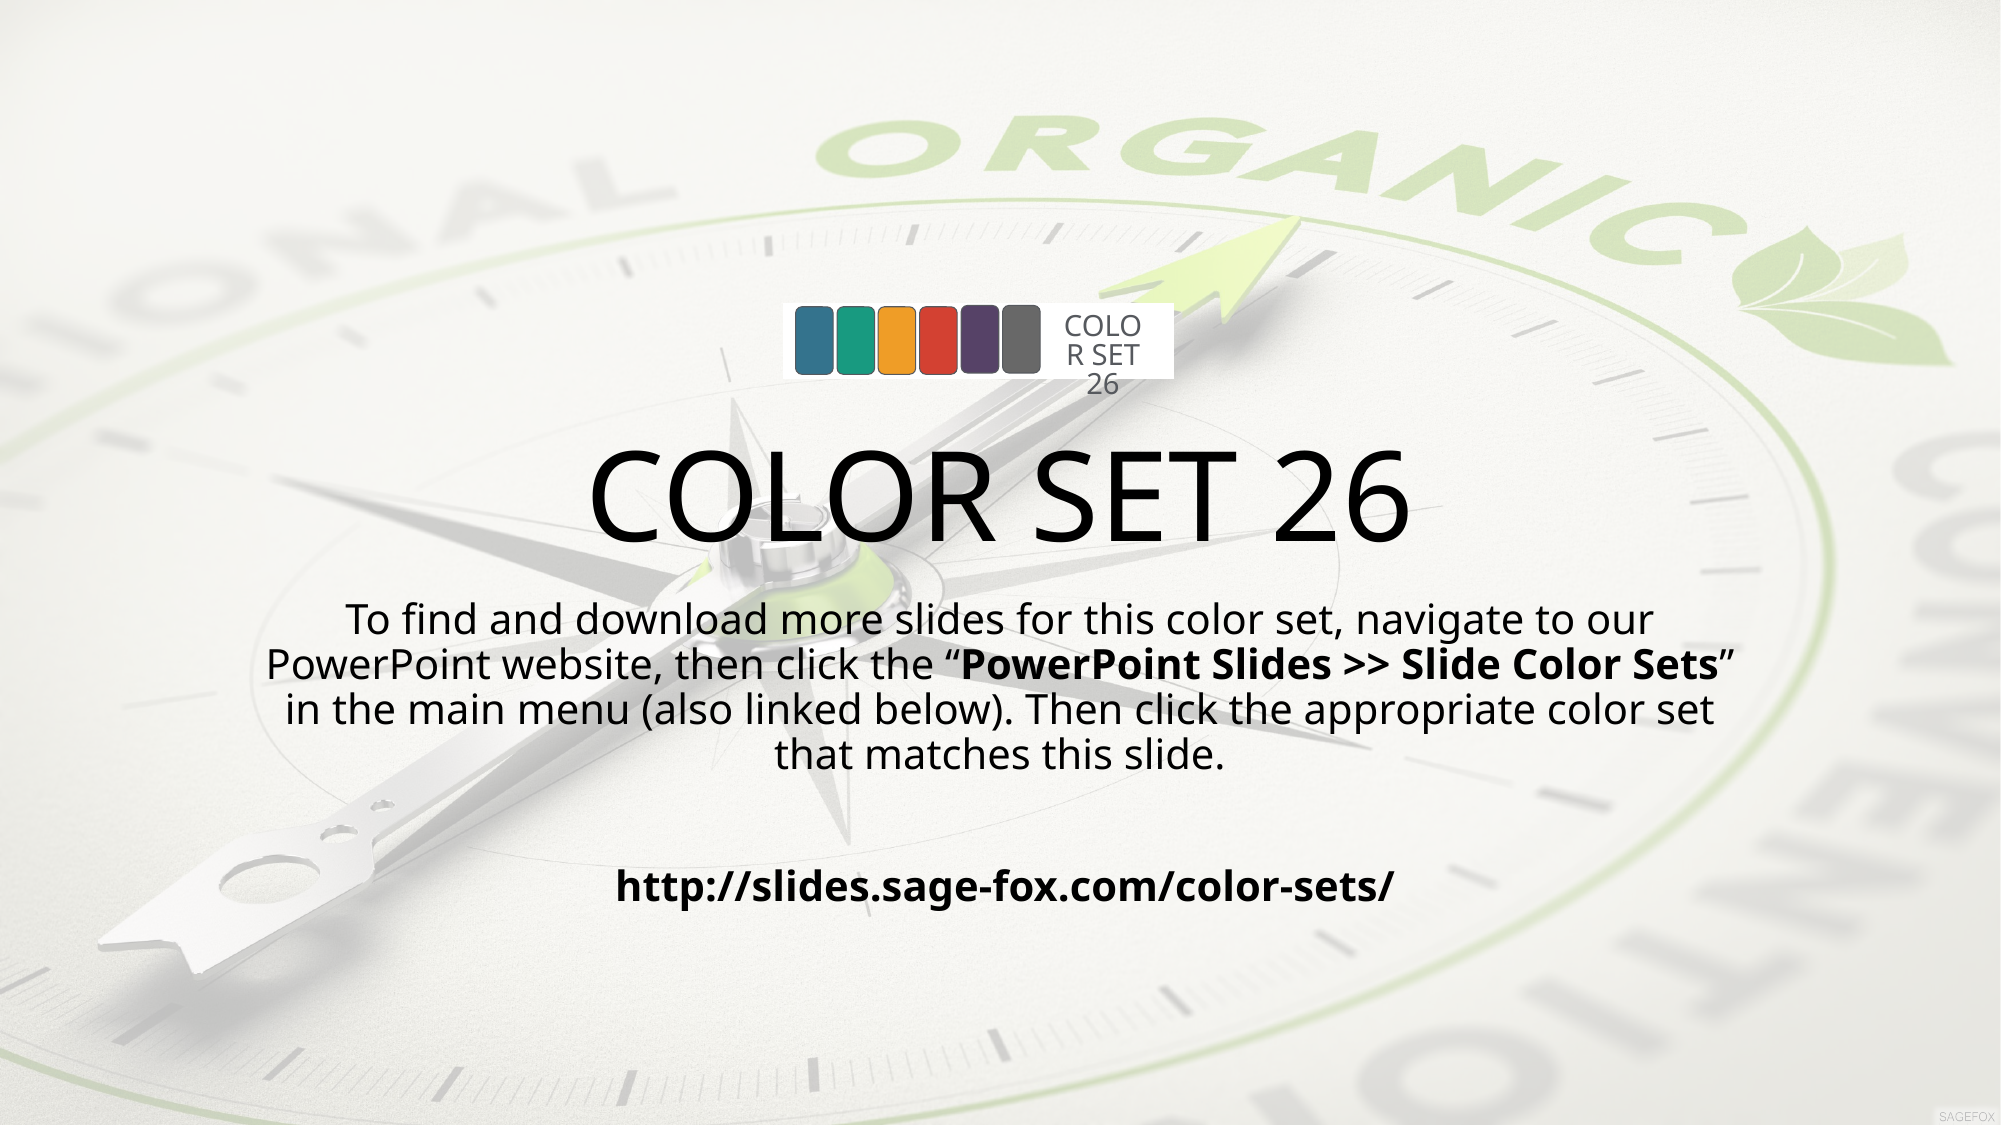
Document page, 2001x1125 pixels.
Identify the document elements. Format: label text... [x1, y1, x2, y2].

subtitle To find and download more slides for this color set, navigate to our PowerPoint website, then click the “PowerPoint Slides >> Slide Color Sets” in the main menu (also linked below). Then click the appropriate color set that matches this slide. http://slides.sage-fox.com/color-sets/ [249, 590, 1750, 863]
title COLOR SET 26 [249, 184, 1750, 576]
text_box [783, 303, 1174, 380]
